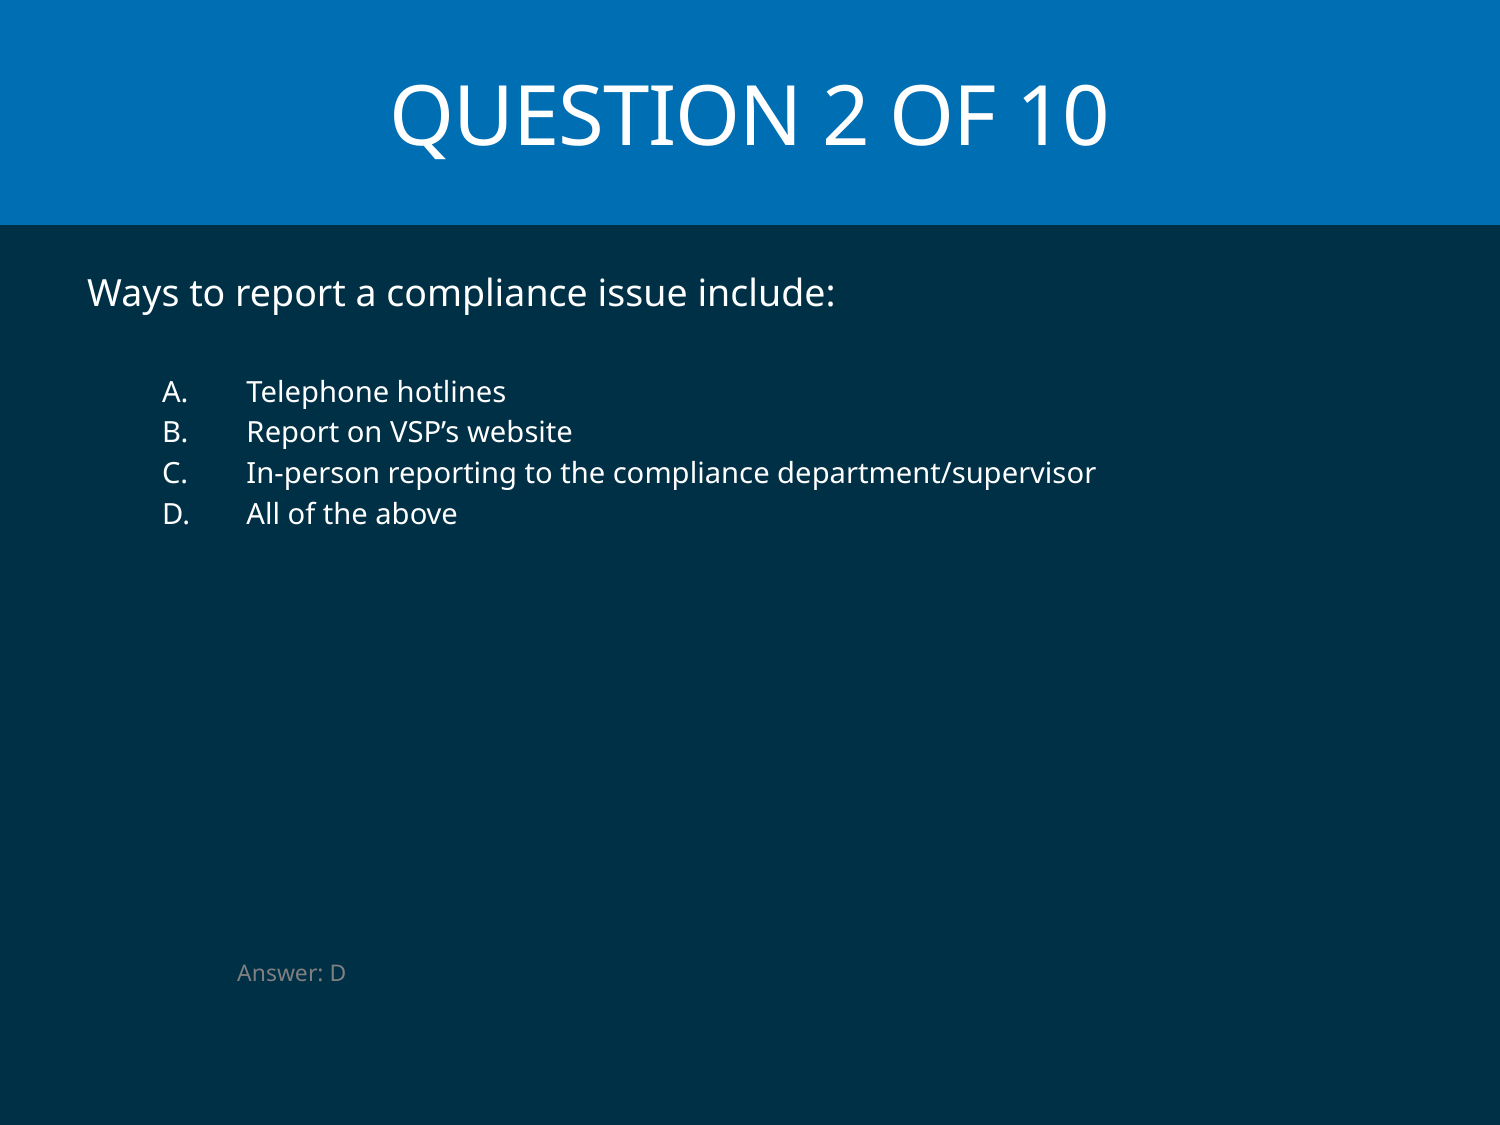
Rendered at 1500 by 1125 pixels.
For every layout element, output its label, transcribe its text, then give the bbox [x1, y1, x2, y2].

title Question 2 of 10 [0, 0, 1500, 225]
list Ways to report a compliance issue include: Telephone hotlines Report on VSP’s website In-person reporting to the compliance department/supervisor All of the above Answer: D [72, 261, 1425, 1078]
